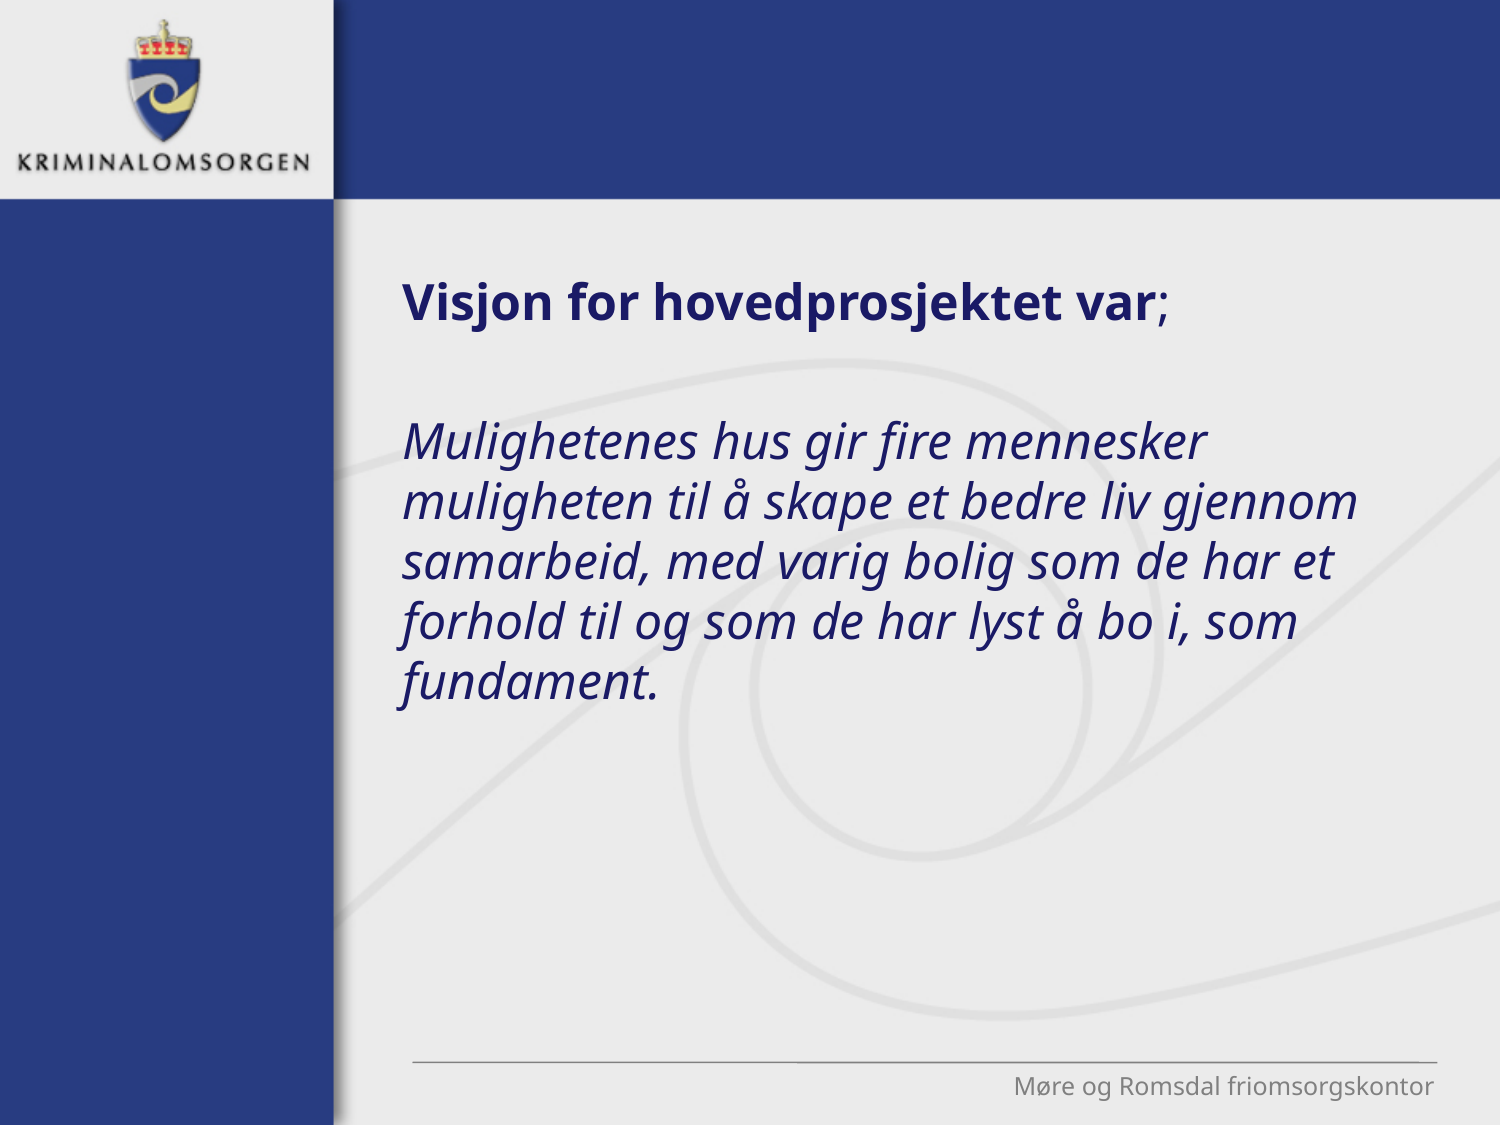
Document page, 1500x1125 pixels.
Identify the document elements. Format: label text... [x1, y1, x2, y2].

list Visjon for hovedprosjektet var; Mulighetenes hus gir fire mennesker muligheten til å skape et bedre liv gjennom samarbeid, med varig bolig som de har et forhold til og som de har lyst å bo i, som fundament. [387, 262, 1438, 1001]
picture [0, 0, 1500, 1125]
footer Møre og Romsdal friomsorgskontor [575, 1062, 1450, 1100]
